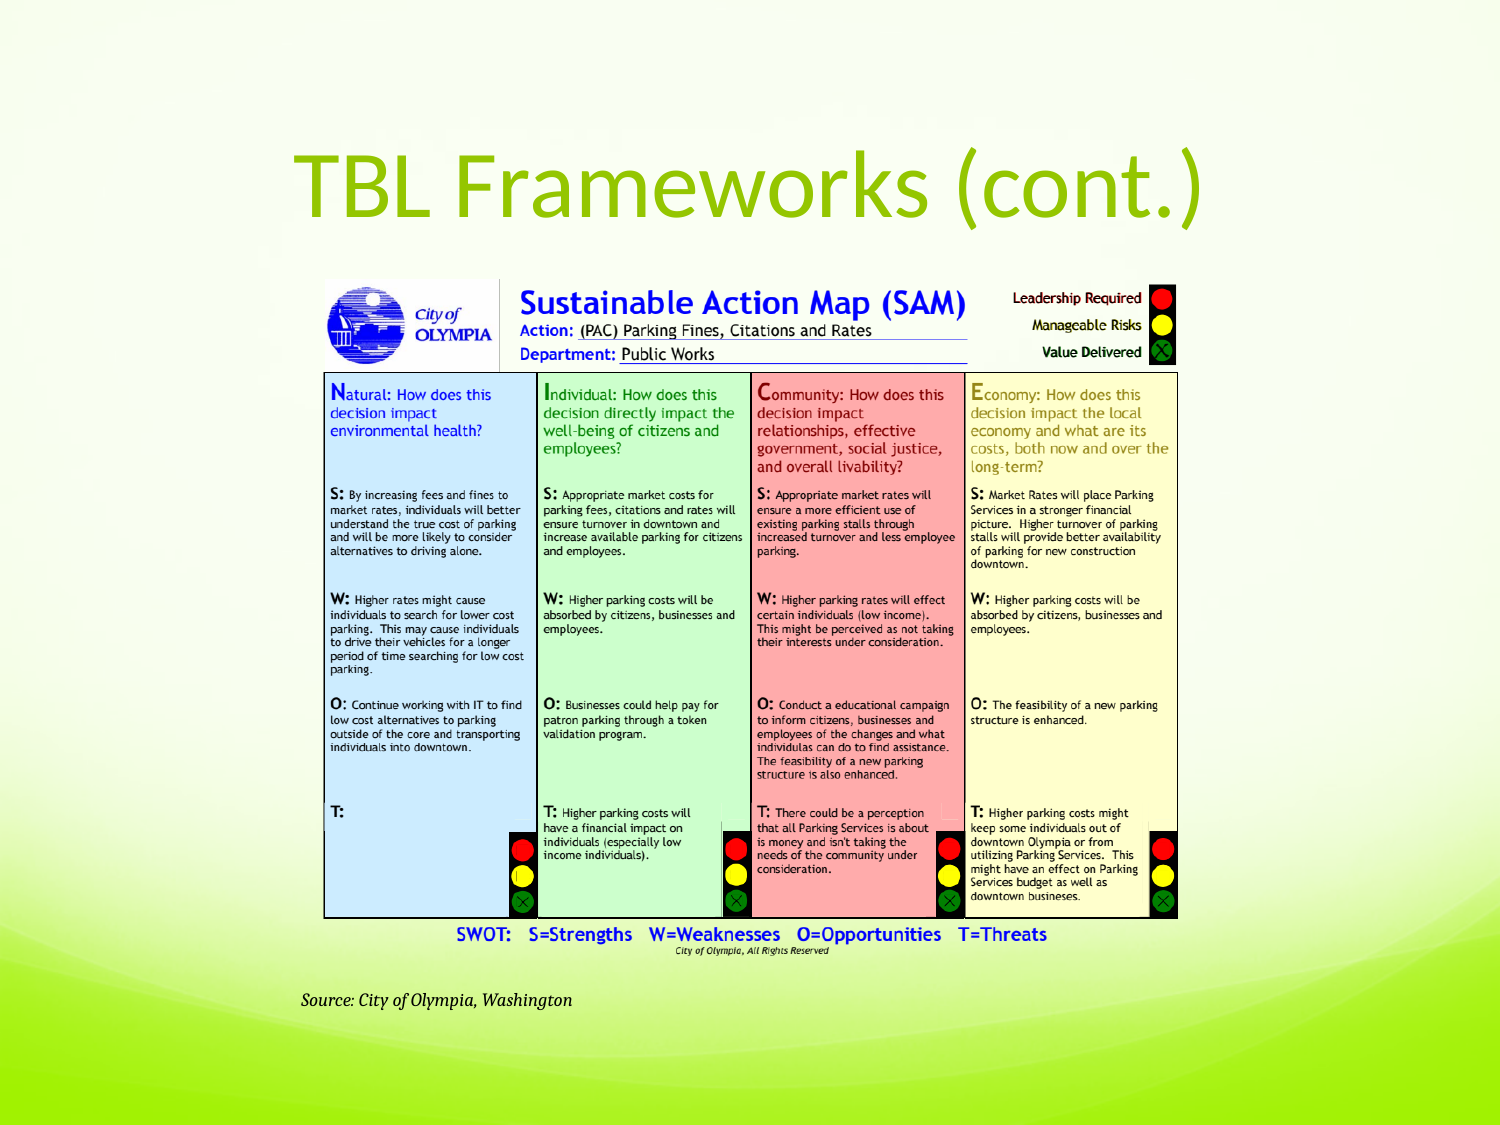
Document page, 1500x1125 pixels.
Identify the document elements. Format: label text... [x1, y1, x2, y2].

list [286, 261, 1215, 976]
text_box Source: City of Olympia, Washington [286, 991, 1214, 1018]
title TBL Frameworks (cont.) [75, 19, 1425, 245]
